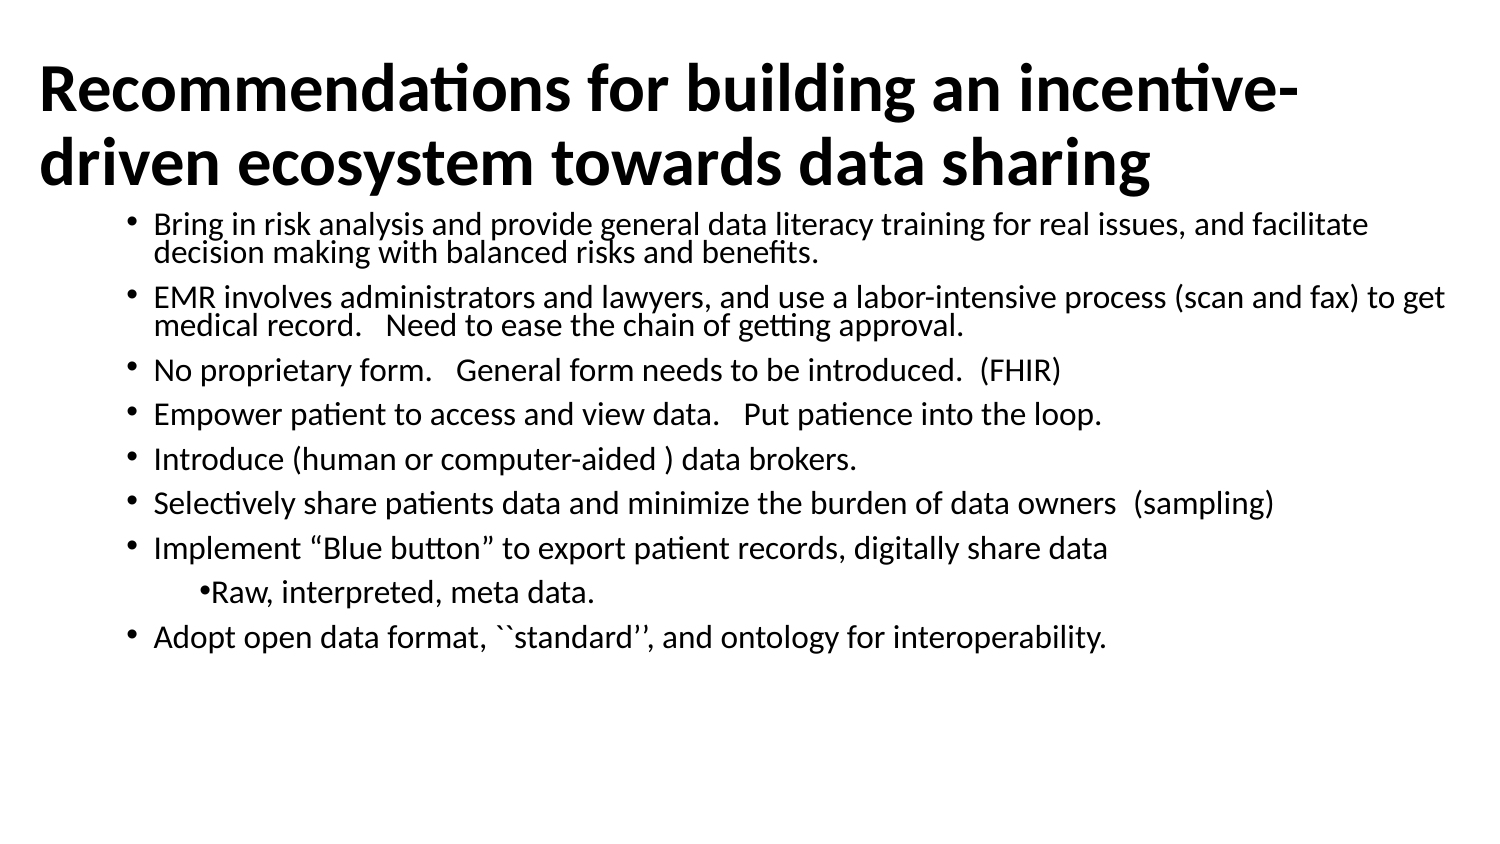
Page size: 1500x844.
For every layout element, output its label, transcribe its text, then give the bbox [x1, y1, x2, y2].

title Recommendations for building an incentive-driven ecosystem towards data sharing [28, 44, 1472, 208]
list Bring in risk analysis and provide general data literacy training for real issues, and facilitate decision making with balanced risks and benefits. EMR involves administrators and lawyers, and use a labor-intensive process (scan and fax) to get medical record. Need to ease the chain of getting approval. No proprietary form. General form needs to be introduced. (FHIR) Empower patient to access and view data. Put patience into the loop. Introduce (human or computer-aided ) data brokers. Selectively share patients data and minimize the burden of data owners (sampling) Implement “Blue button” to export patient records, digitally share data Raw, interpreted, meta data. Adopt open data format, ``standard’’, and ontology for interoperability. [113, 207, 1473, 744]
